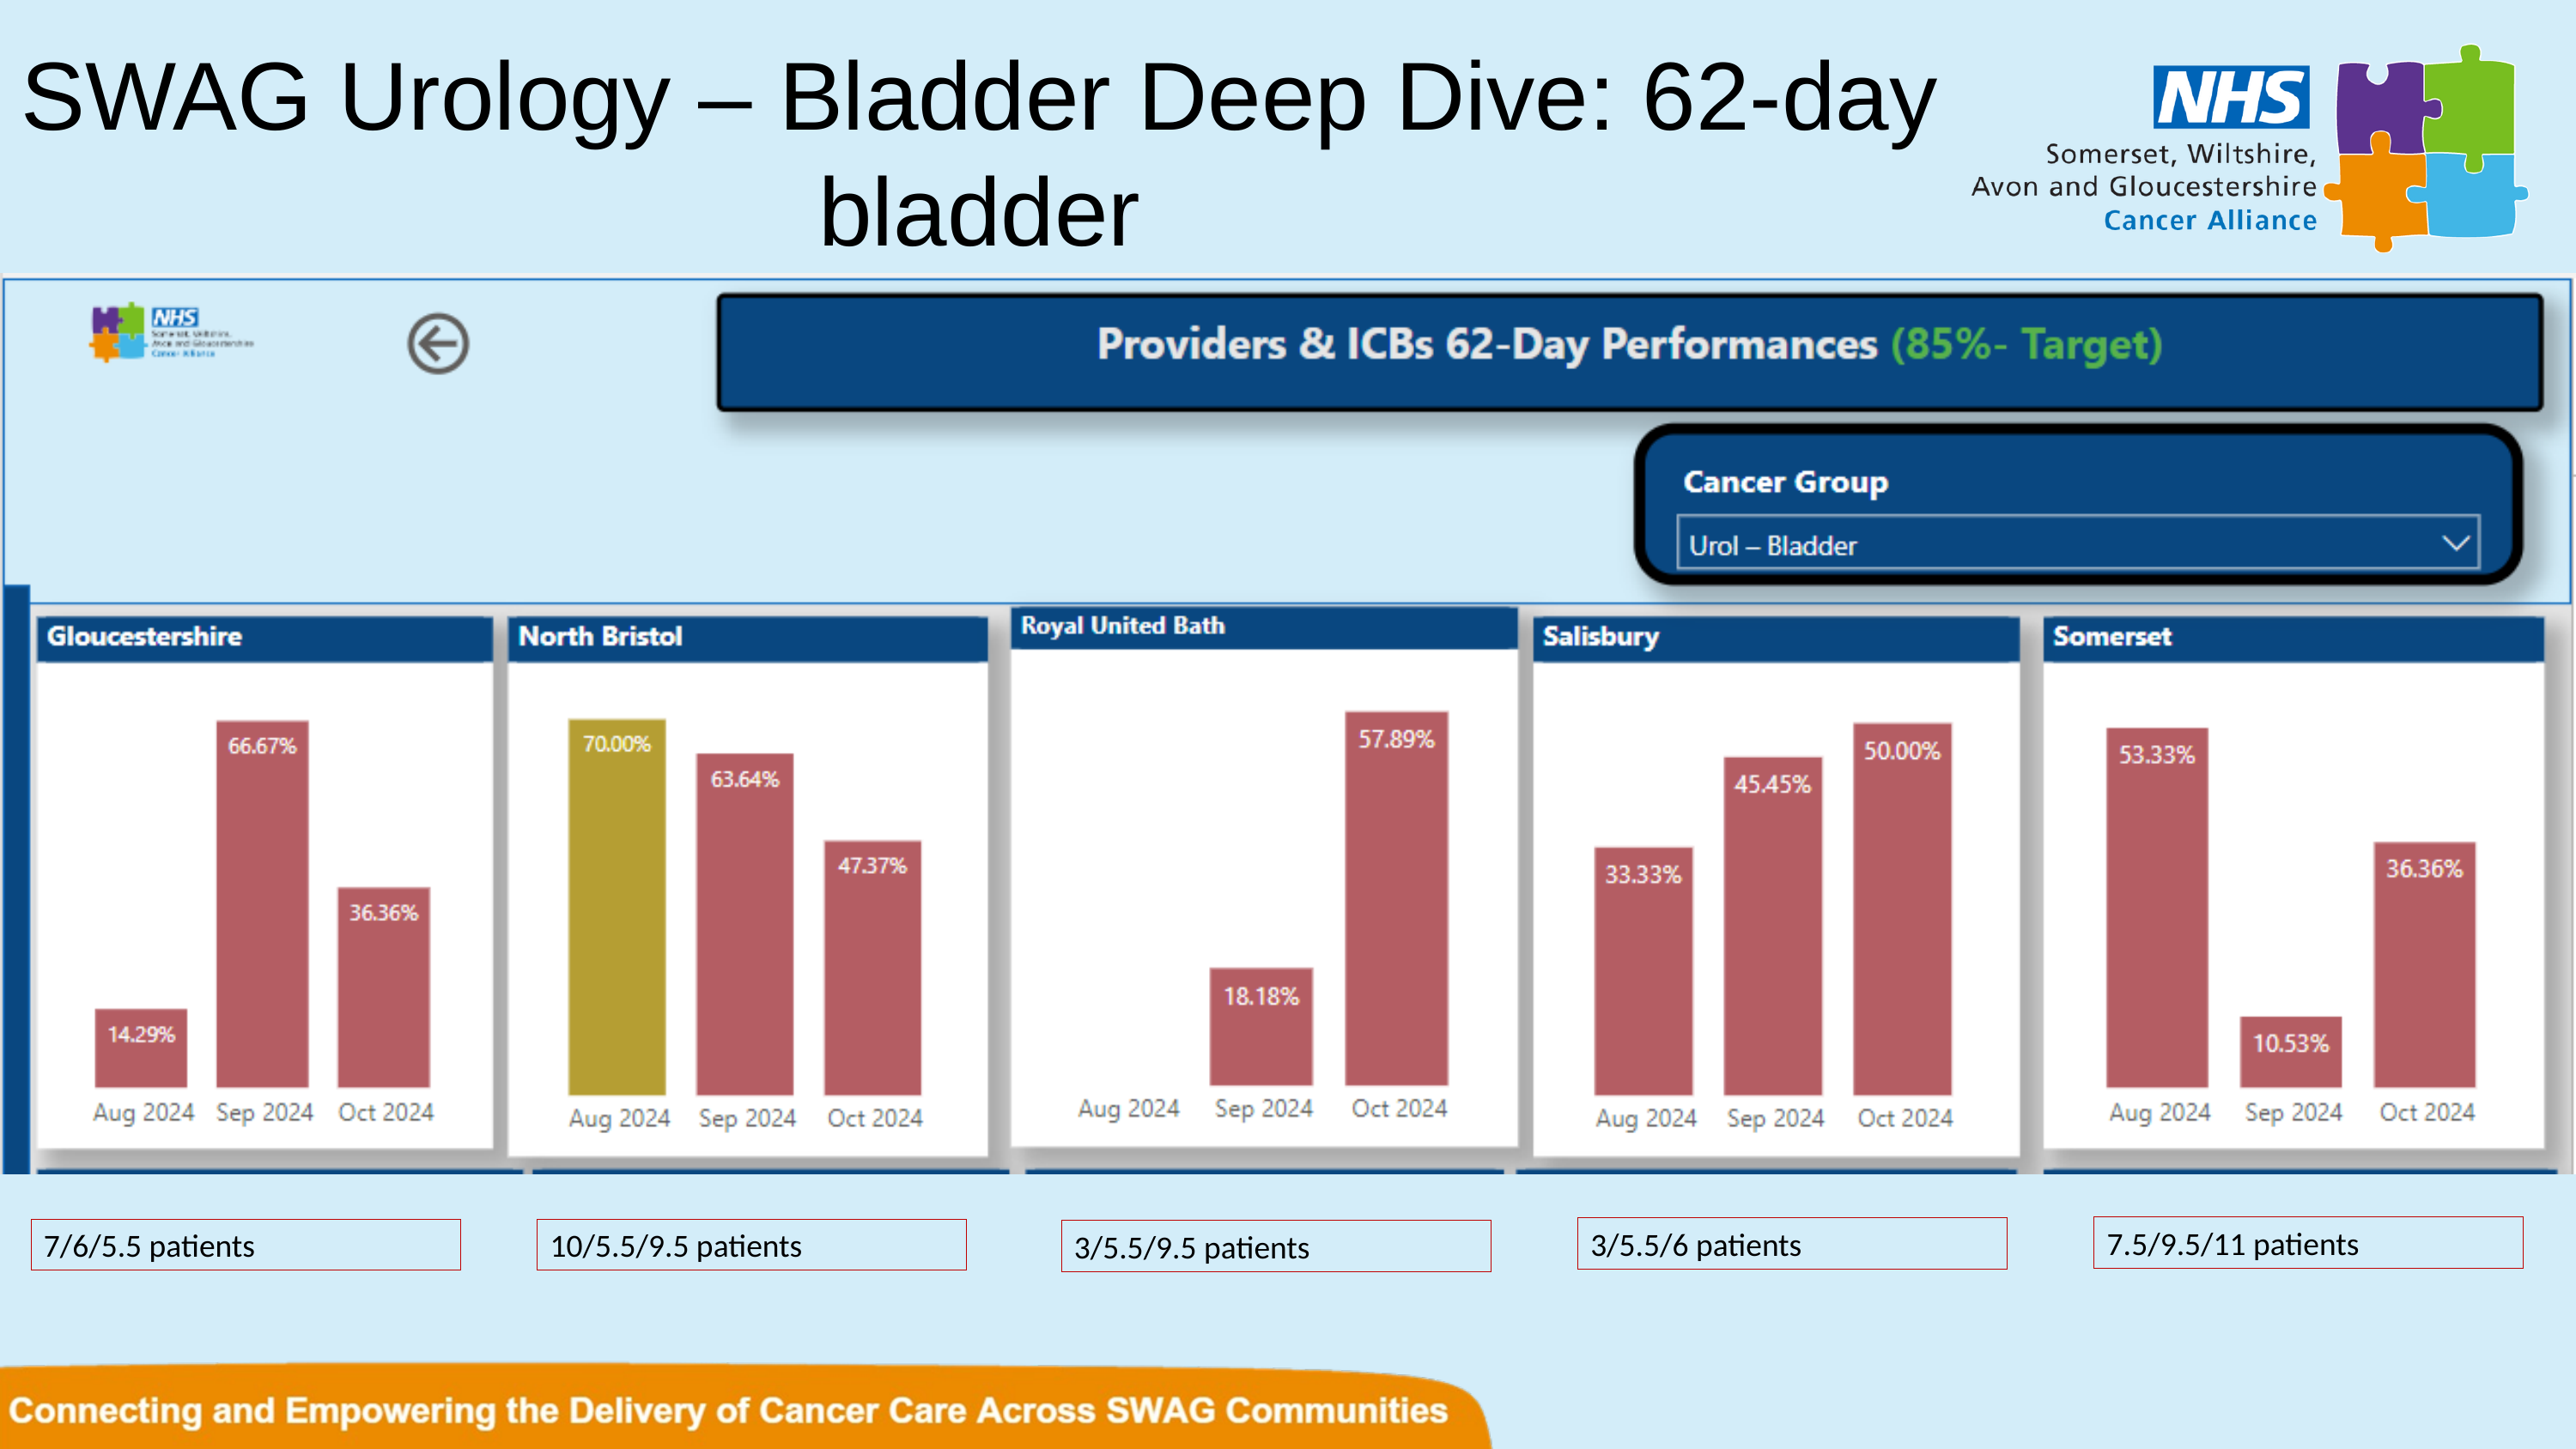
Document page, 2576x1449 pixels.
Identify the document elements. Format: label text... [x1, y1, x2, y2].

picture [0, 273, 2576, 1174]
text_box 7.5/9.5/11 patients [2093, 1216, 2524, 1269]
text_box 10/5.5/9.5 patients [537, 1219, 967, 1270]
picture [0, 1320, 1516, 1449]
text_box [1932, 0, 2576, 271]
text_box 3/5.5/6 patients [1577, 1217, 2008, 1270]
text_box 3/5.5/9.5 patients [1061, 1220, 1492, 1272]
text_box 7/6/5.5 patients [31, 1219, 461, 1270]
text_box SWAG Urology – Bladder Deep Dive: 62-day bladder [0, 27, 1962, 270]
